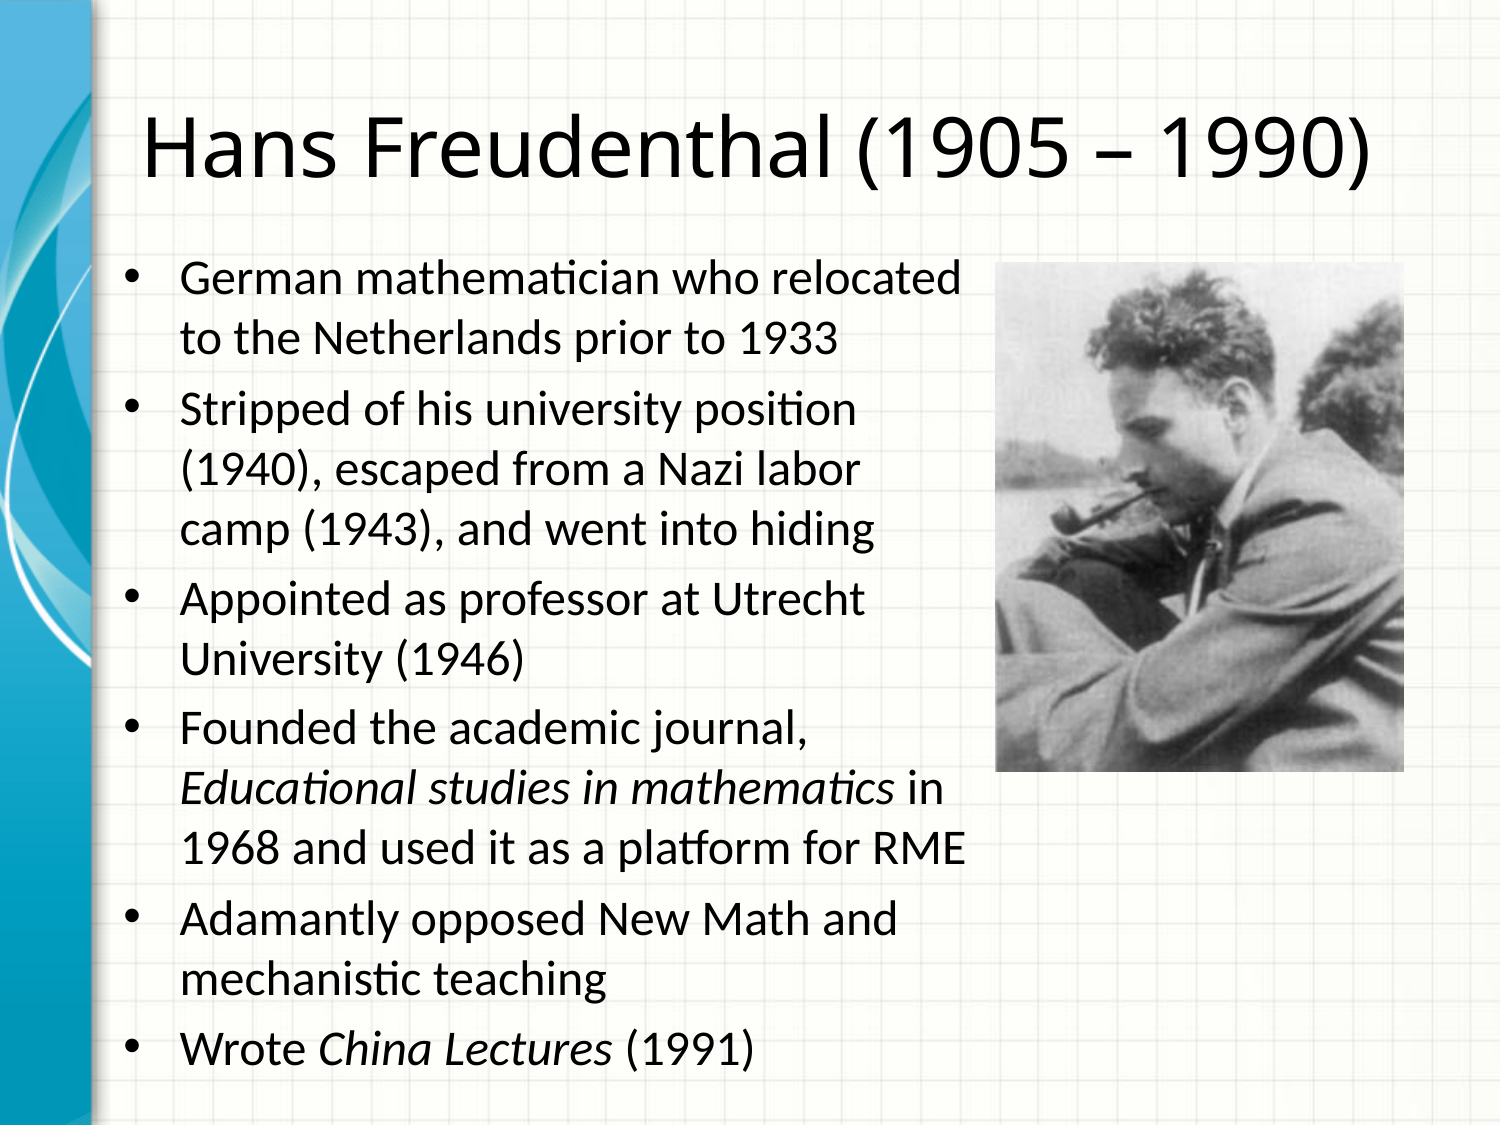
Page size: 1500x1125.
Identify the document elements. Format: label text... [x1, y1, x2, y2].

picture [0, 0, 1500, 1125]
title Hans Freudenthal (1905 – 1990) [125, 50, 1500, 238]
list German mathematician who relocated to the Netherlands prior to 1933 Stripped of his university position (1940), escaped from a Nazi labor camp (1943), and went into hiding Appointed as professor at Utrecht University (1946) Founded the academic journal, Educational studies in mathematics in 1968 and used it as a platform for RME Adamantly opposed New Math and mechanistic teaching Wrote China Lectures (1991) [108, 237, 996, 1025]
